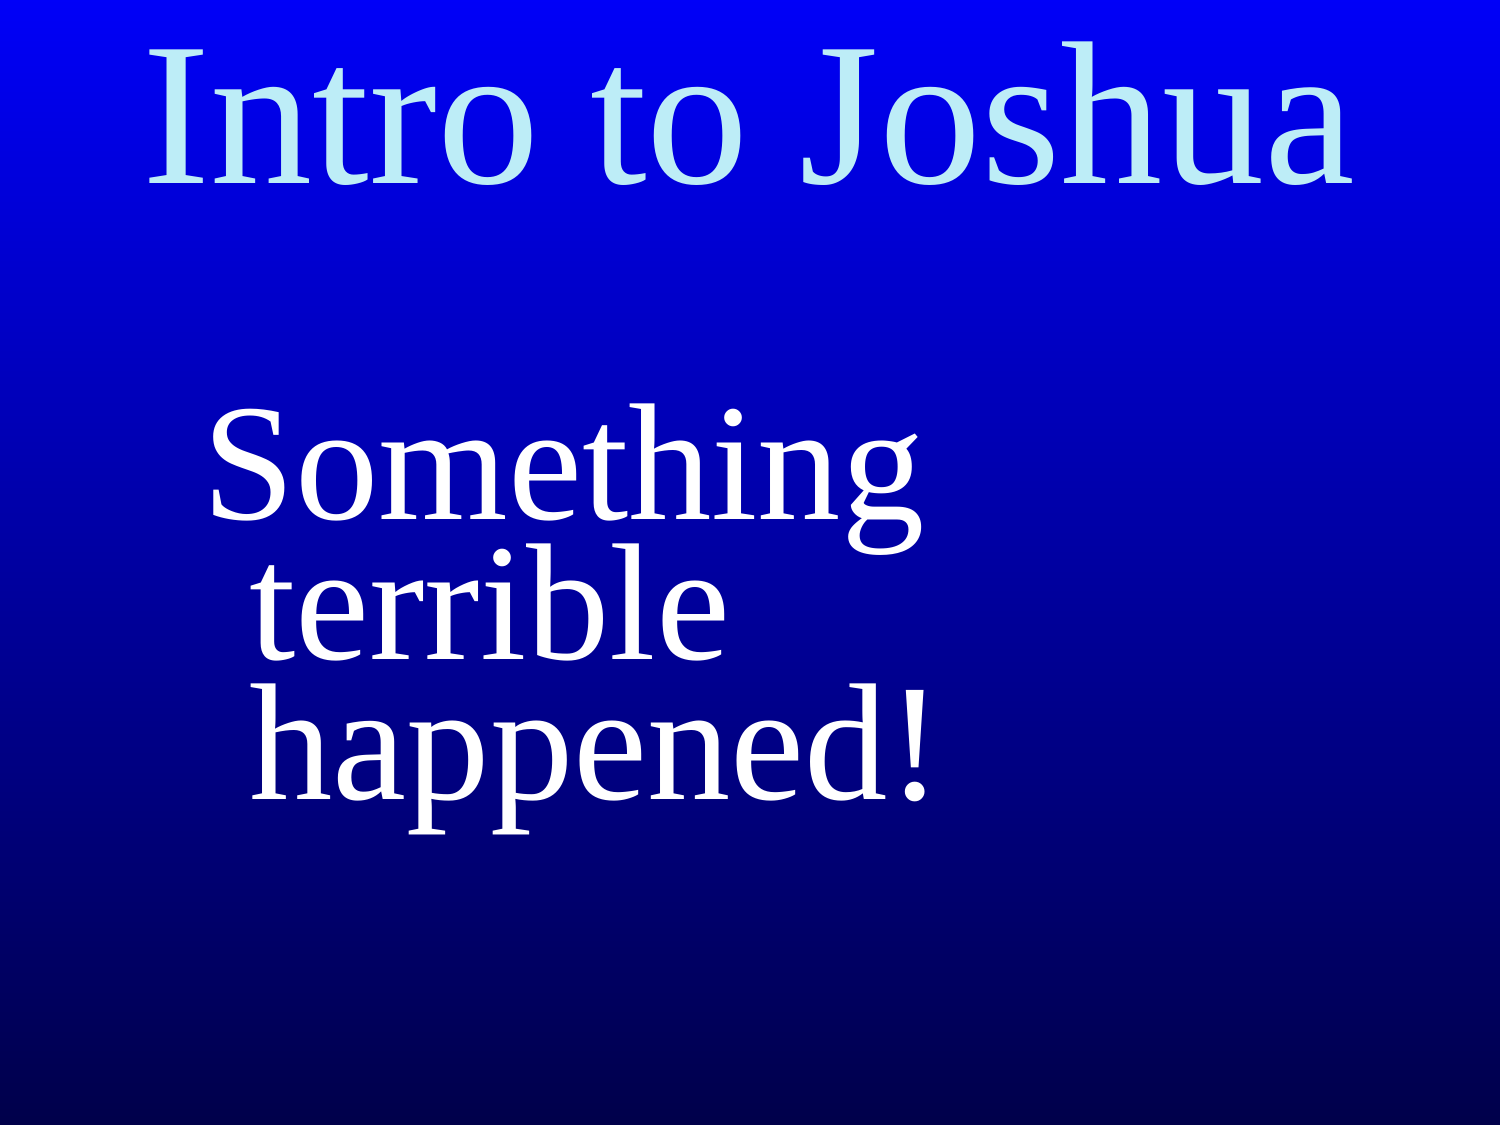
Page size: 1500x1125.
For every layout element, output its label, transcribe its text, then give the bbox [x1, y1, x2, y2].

list Something terrible happened! [187, 399, 1176, 813]
title Intro to Joshua [0, 0, 1500, 251]
